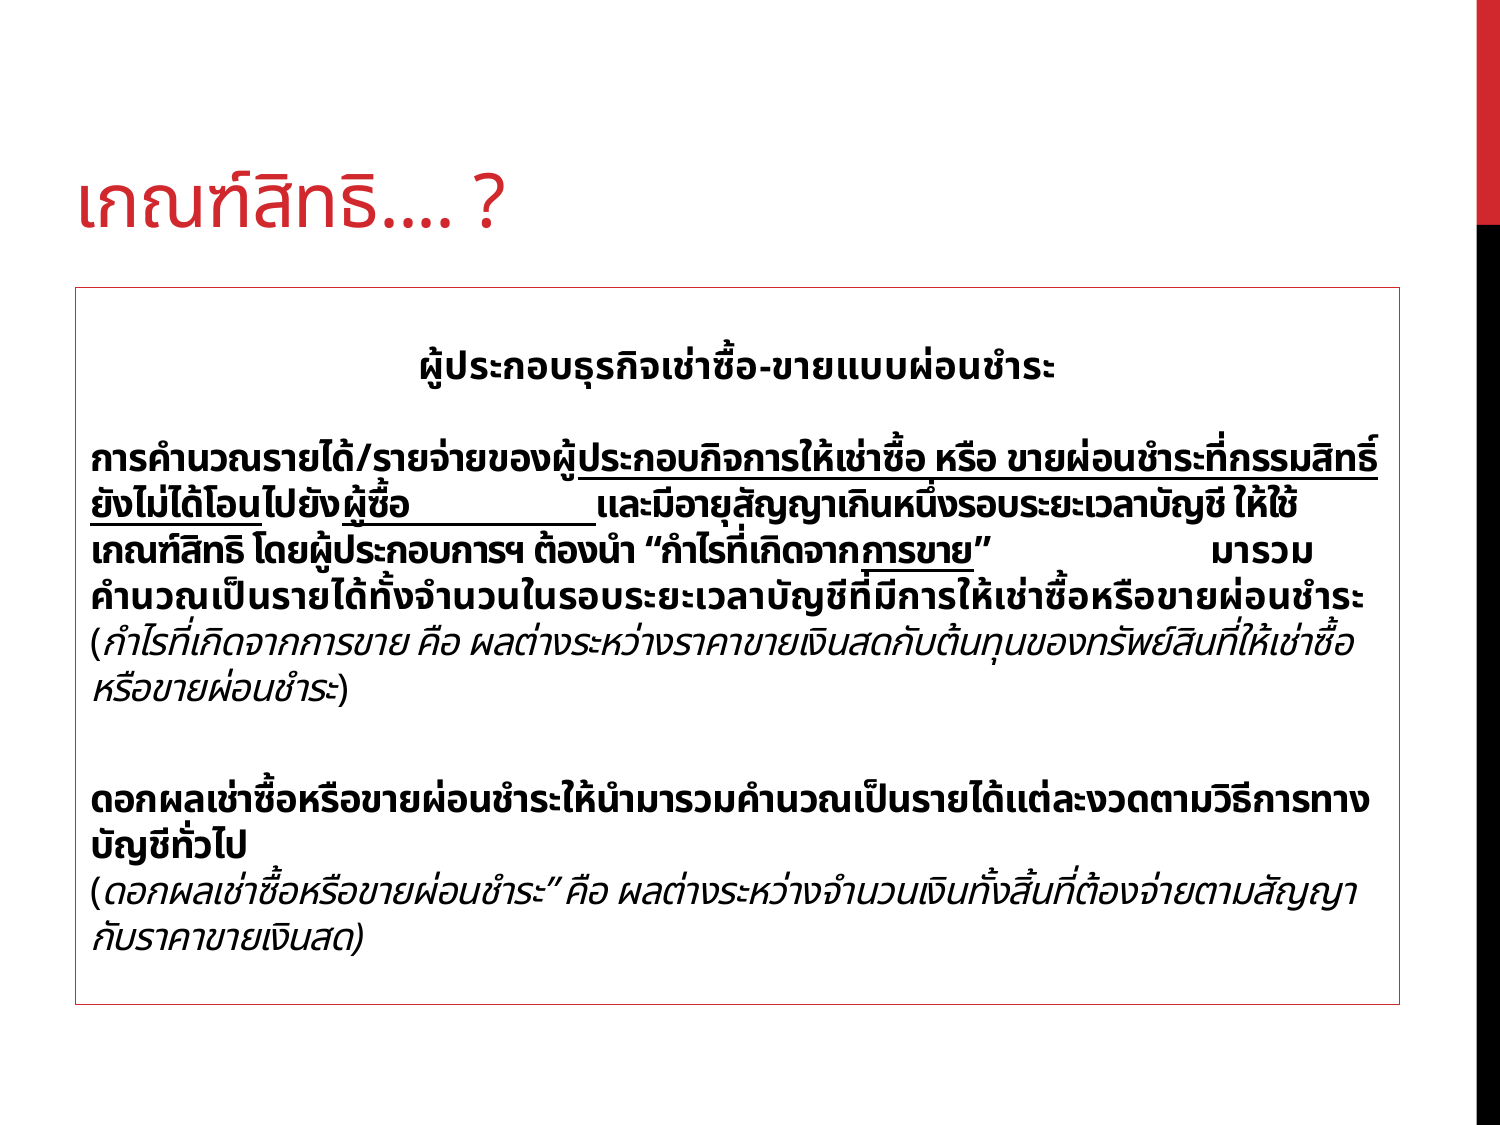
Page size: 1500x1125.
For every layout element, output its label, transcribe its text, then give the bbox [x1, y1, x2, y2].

list ผู้ประกอบธุรกิจเช่าซื้อ-ขายแบบผ่อนชำระ การคำนวณรายได้/รายจ่ายของผู้ประกอบกิจการให้เช่าซื้อ หรือ ขายผ่อนชำระที่กรรมสิทธิ์ยังไม่ได้โอนไปยังผู้ซื้อ และมีอายุสัญญาเกินหนึ่งรอบระยะเวลาบัญชี ให้ใช้เกณฑ์สิทธิ โดยผู้ประกอบการฯ ต้องนำ “กำไรที่เกิดจากการขาย” มารวมคำนวณเป็นรายได้ทั้งจำนวนในรอบระยะเวลาบัญชีที่มีการให้เช่าซื้อหรือขายผ่อนชำระ (กำไรที่เกิดจากการขาย คือ ผลต่างระหว่างราคาขายเงินสดกับต้นทุนของทรัพย์สินที่ให้เช่าซื้อหรือขายผ่อนชำระ) ดอกผลเช่าซื้อหรือขายผ่อนชำระให้นำมารวมคำนวณเป็นรายได้แต่ละงวดตามวิธีการทางบัญชีทั่วไป (ดอกผลเช่าซื้อหรือขายผ่อนชำระ” คือ ผลต่างระหว่างจำนวนเงินทั้งสิ้นที่ต้องจ่ายตามสัญญากับราคาขายเงินสด) [75, 287, 1400, 1005]
title เกณฑ์สิทธิ.... ? [59, 25, 1010, 250]
